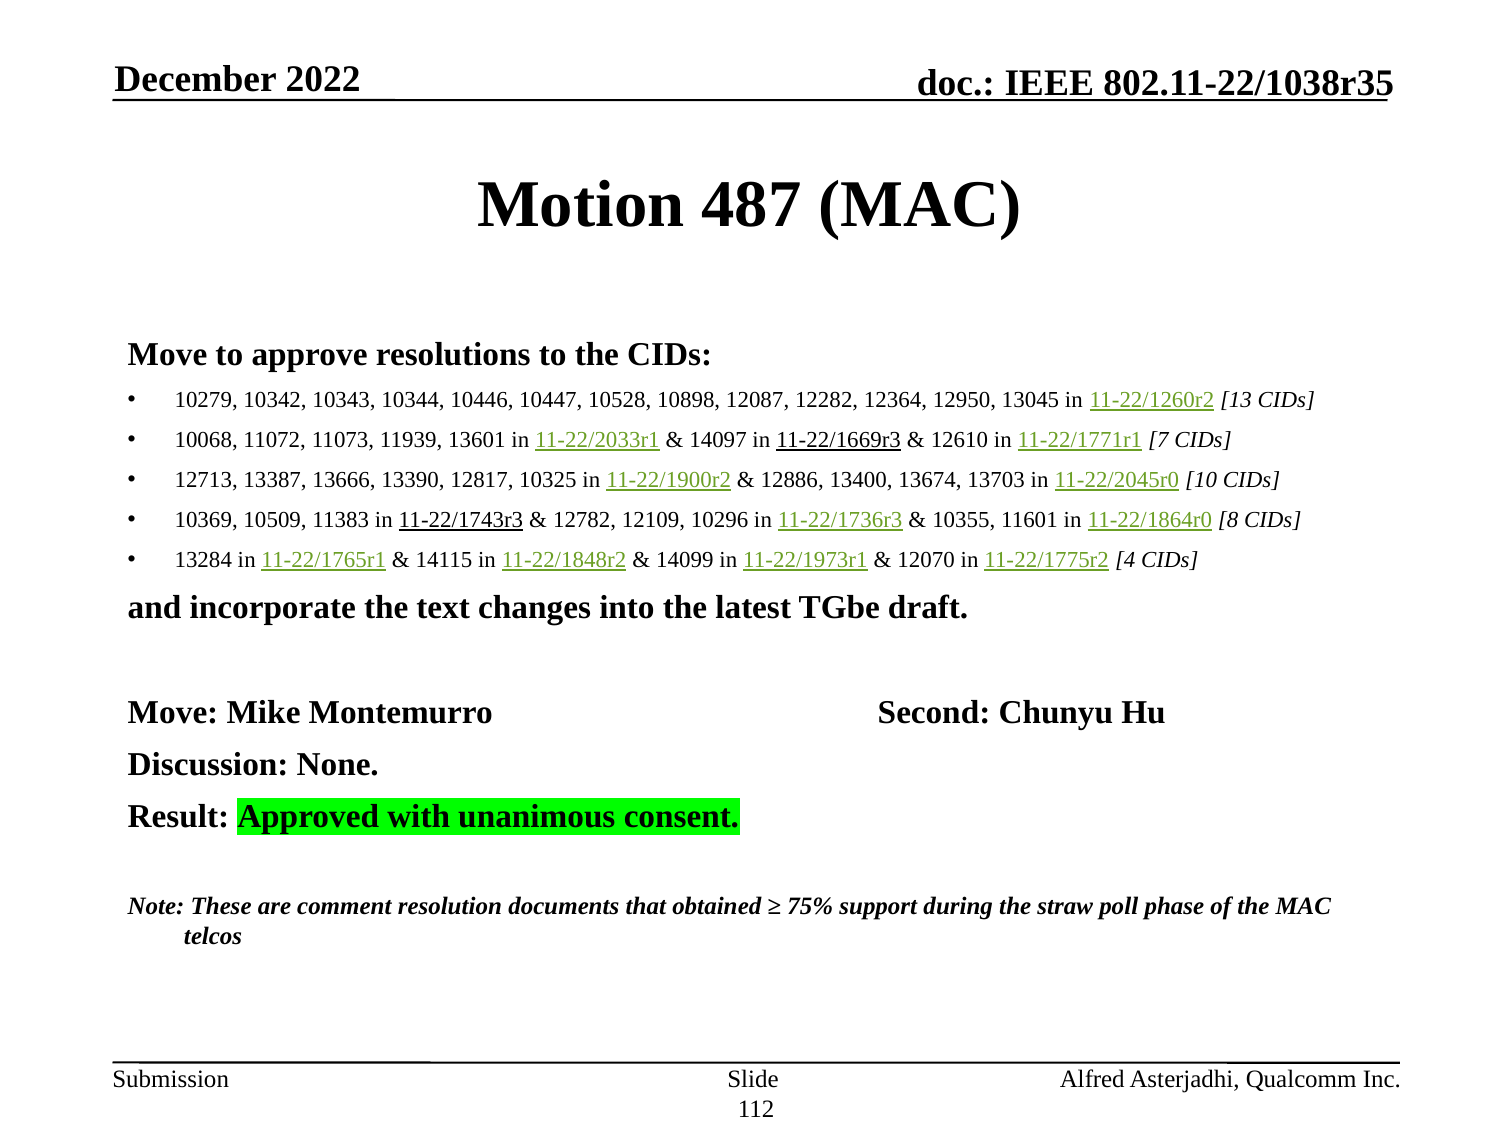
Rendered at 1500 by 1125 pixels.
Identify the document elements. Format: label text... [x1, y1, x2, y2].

footer Alfred Asterjadhi, Qualcomm Inc. [878, 1061, 1402, 1093]
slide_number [114, 54, 423, 100]
list Move to approve resolutions to the CIDs: 10279, 10342, 10343, 10344, 10446, 10447, 10528, 10898, 12087, 12282, 12364, 12950, 13045 in 11-22/1260r2 [13 CIDs] 10068, 11072, 11073, 11939, 13601 in 11-22/2033r1 & 14097 in 11-22/1669r3 & 12610 in 11-22/1771r1 [7 CIDs] 12713, 13387, 13666, 13390, 12817, 10325 in 11-22/1900r2 & 12886, 13400, 13674, 13703 in 11-22/2045r0 [10 CIDs] 10369, 10509, 11383 in 11-22/1743r3 & 12782, 12109, 10296 in 11-22/1736r3 & 10355, 11601 in 11-22/1864r0 [8 CIDs] 13284 in 11-22/1765r1 & 14115 in 11-22/1848r2 & 14099 in 11-22/1973r1 & 12070 in 11-22/1775r2 [4 CIDs] and incorporate the text changes into the latest TGbe draft. Move: Mike Montemurro Second: Chunyu Hu Discussion: None. Result: Approved with unanimous consent. Note: These are comment resolution documents that obtained ≥ 75% support during the straw poll phase of the MAC telcos [112, 324, 1388, 1063]
slide_number Slide 112 [712, 1061, 800, 1123]
title Motion 487 (MAC) [112, 112, 1388, 288]
